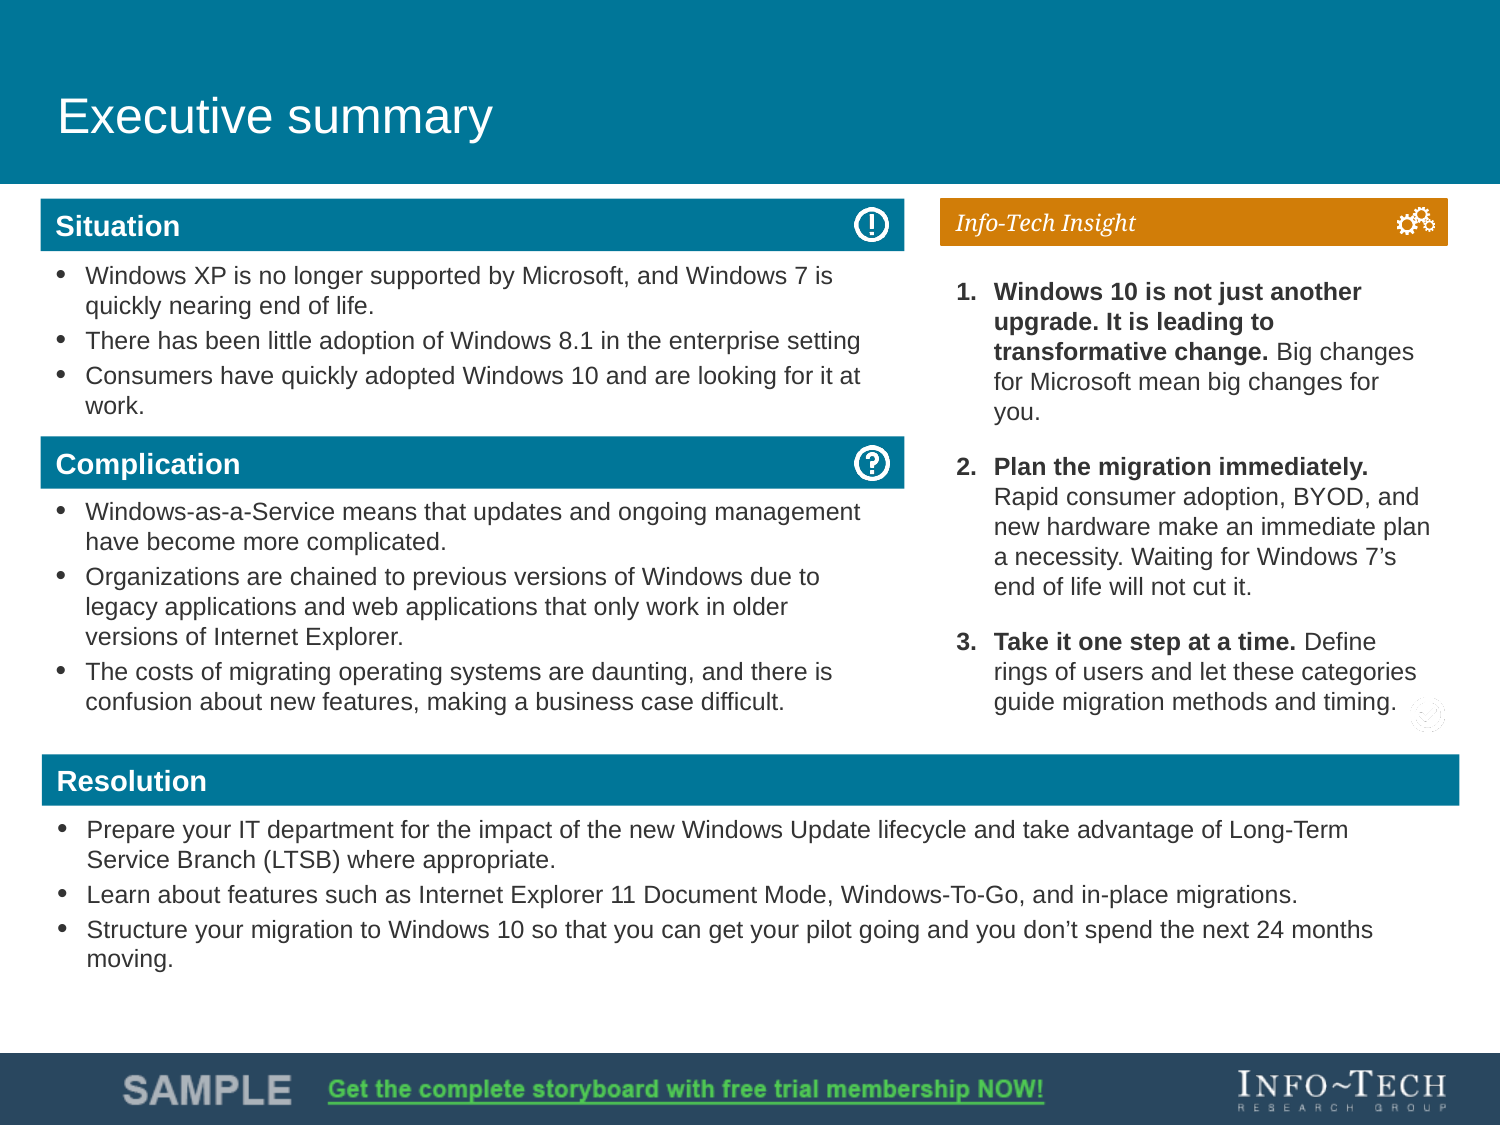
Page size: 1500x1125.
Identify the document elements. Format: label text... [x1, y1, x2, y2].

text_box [0, 1053, 1500, 1125]
list Prepare your IT department for the impact of the new Windows Update lifecycle and take advantage of Long-Term Service Branch (LTSB) where appropriate. Learn about features such as Internet Explorer 11 Document Mode, Windows-To-Go, and in-place migrations. Structure your migration to Windows 10 so that you can get your pilot going and you don’t spend the next 24 months moving. [41, 805, 1457, 1041]
picture [855, 208, 888, 241]
picture [855, 446, 889, 480]
list Windows-as-a-Service means that updates and ongoing management have become more complicated. Organizations are chained to previous versions of Windows due to legacy applications and web applications that only work in older versions of Internet Explorer. The costs of migrating operating systems are daunting, and there is confusion about new features, making a business case difficult. [40, 487, 904, 746]
title Executive summary [41, 41, 1457, 187]
list Windows 10 is not just another upgrade. It is leading to transformative change. Big changes for Microsoft mean big changes for you. Plan the migration immediately. Rapid consumer adoption, BYOD, and new hardware make an immediate plan a necessity. Waiting for Windows 7’s end of life will not cut it. Take it one step at a time. Define rings of users and let these categories guide migration methods and timing. [940, 244, 1448, 746]
list Windows XP is no longer supported by Microsoft, and Windows 7 is quickly nearing end of life. There has been little adoption of Windows 8.1 in the enterprise setting Consumers have quickly adopted Windows 10 and are looking for it at work. [40, 251, 904, 430]
